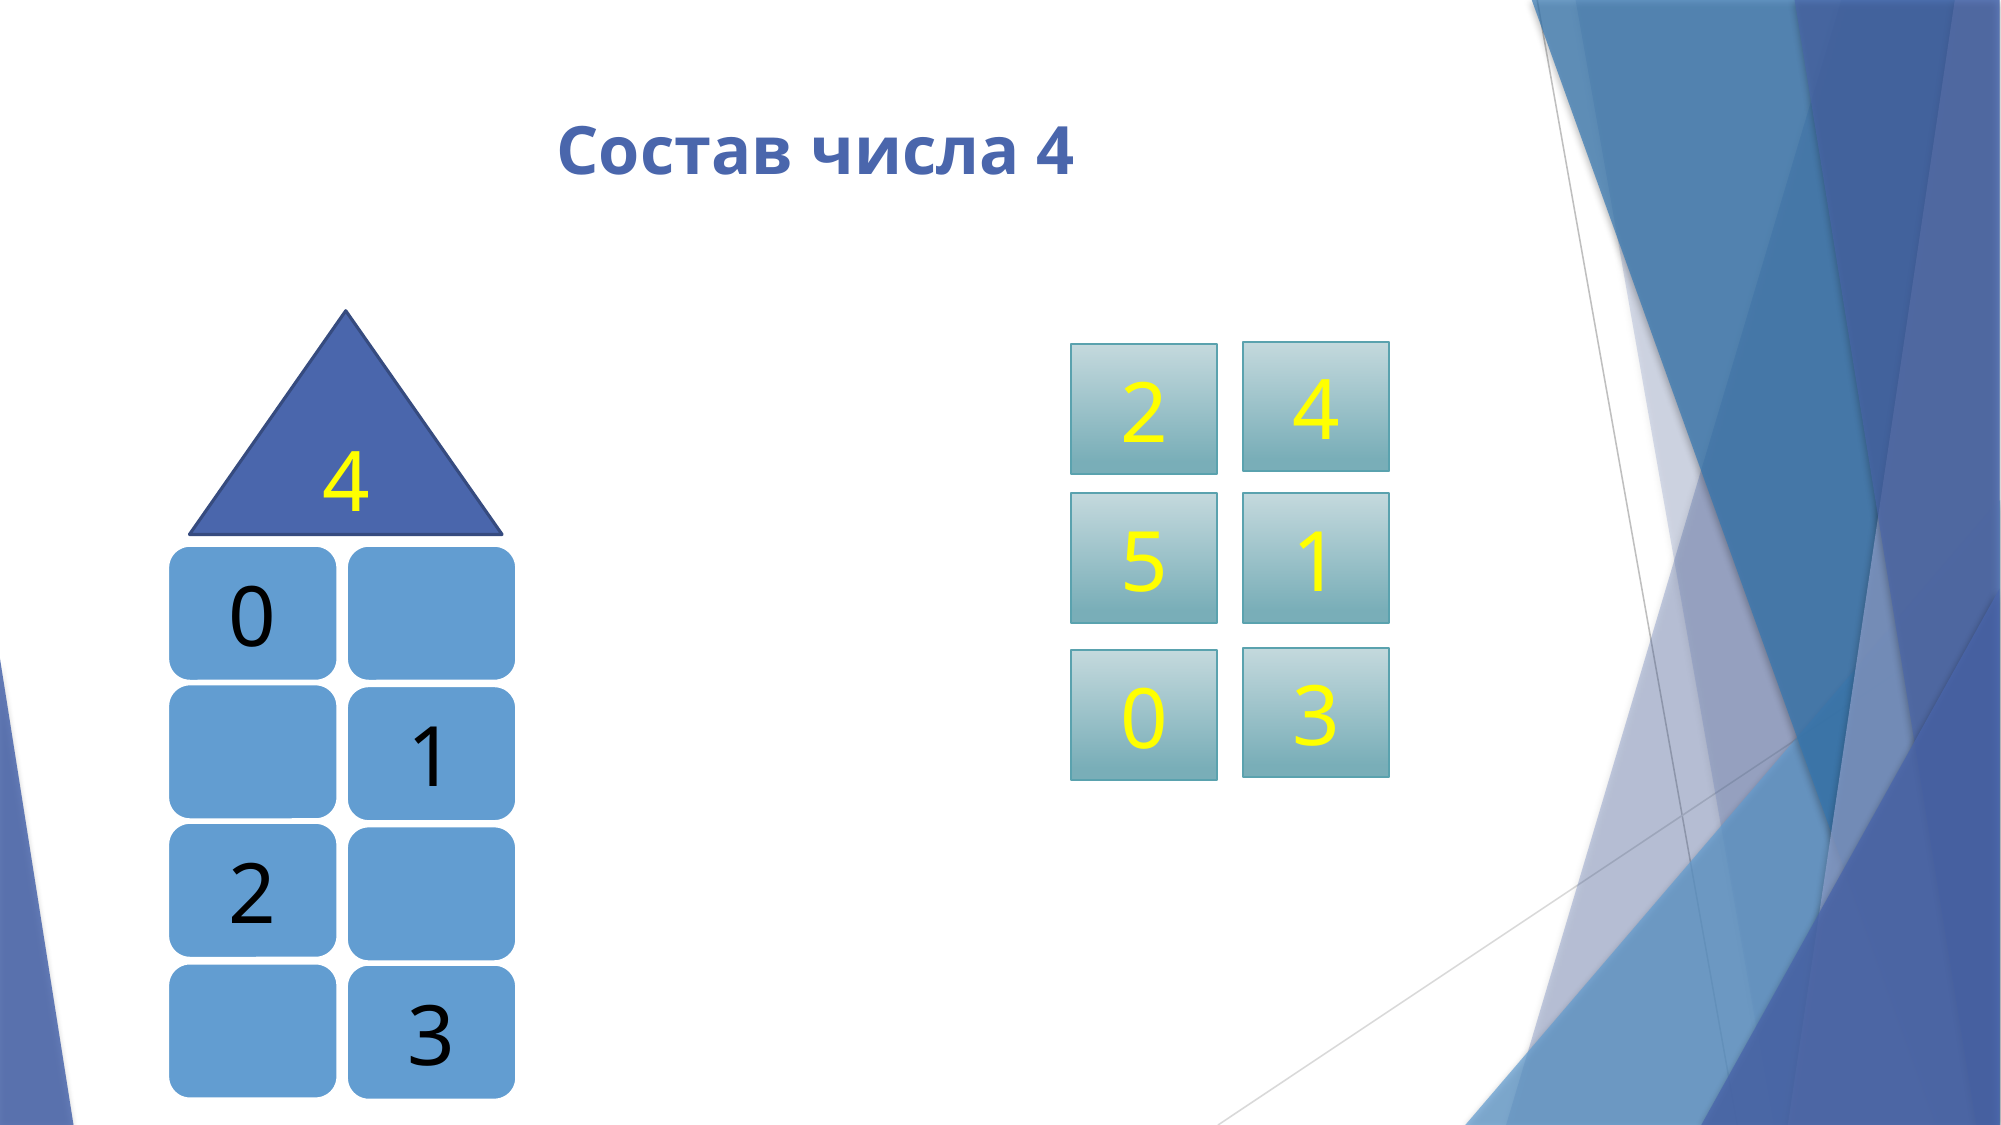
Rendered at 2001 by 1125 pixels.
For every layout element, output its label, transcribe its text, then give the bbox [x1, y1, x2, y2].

text_box 4 [1242, 341, 1390, 472]
text_box 2 [1070, 343, 1218, 475]
text_box 4 [188, 309, 504, 537]
text_box [164, 961, 341, 1102]
text_box 5 [1070, 492, 1218, 624]
text_box 0 [164, 542, 341, 684]
text_box 3 [1242, 647, 1390, 778]
text_box 0 [1070, 649, 1218, 781]
title Состав числа 4 [111, 99, 1522, 317]
text_box [343, 542, 520, 683]
text_box 1 [343, 683, 520, 825]
text_box [343, 824, 520, 963]
text_box 2 [164, 819, 341, 961]
text_box [164, 683, 341, 821]
text_box 3 [343, 961, 520, 1103]
text_box 1 [1242, 492, 1390, 624]
